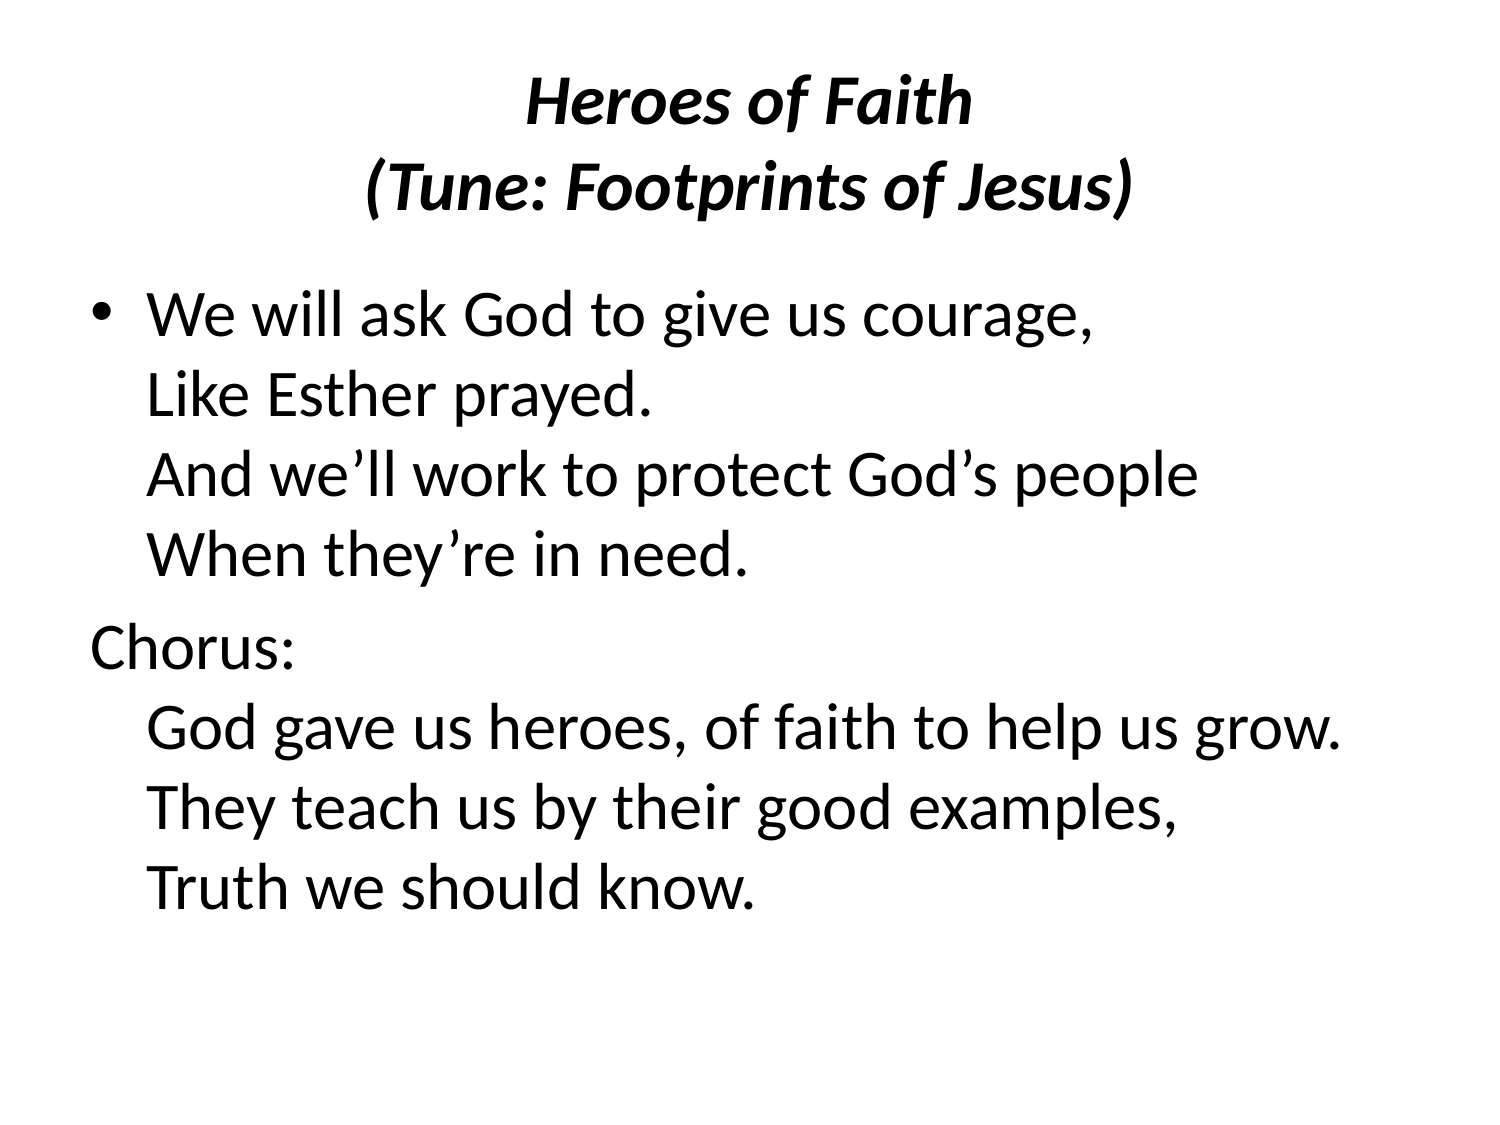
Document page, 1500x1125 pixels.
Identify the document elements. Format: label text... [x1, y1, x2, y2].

title Heroes of Faith (Tune: Footprints of Jesus) [75, 45, 1425, 233]
list We will ask God to give us courage, Like Esther prayed. And we’ll work to protect God’s people When they’re in need. Chorus: God gave us heroes, of faith to help us grow. They teach us by their good examples, Truth we should know. [75, 262, 1425, 1005]
